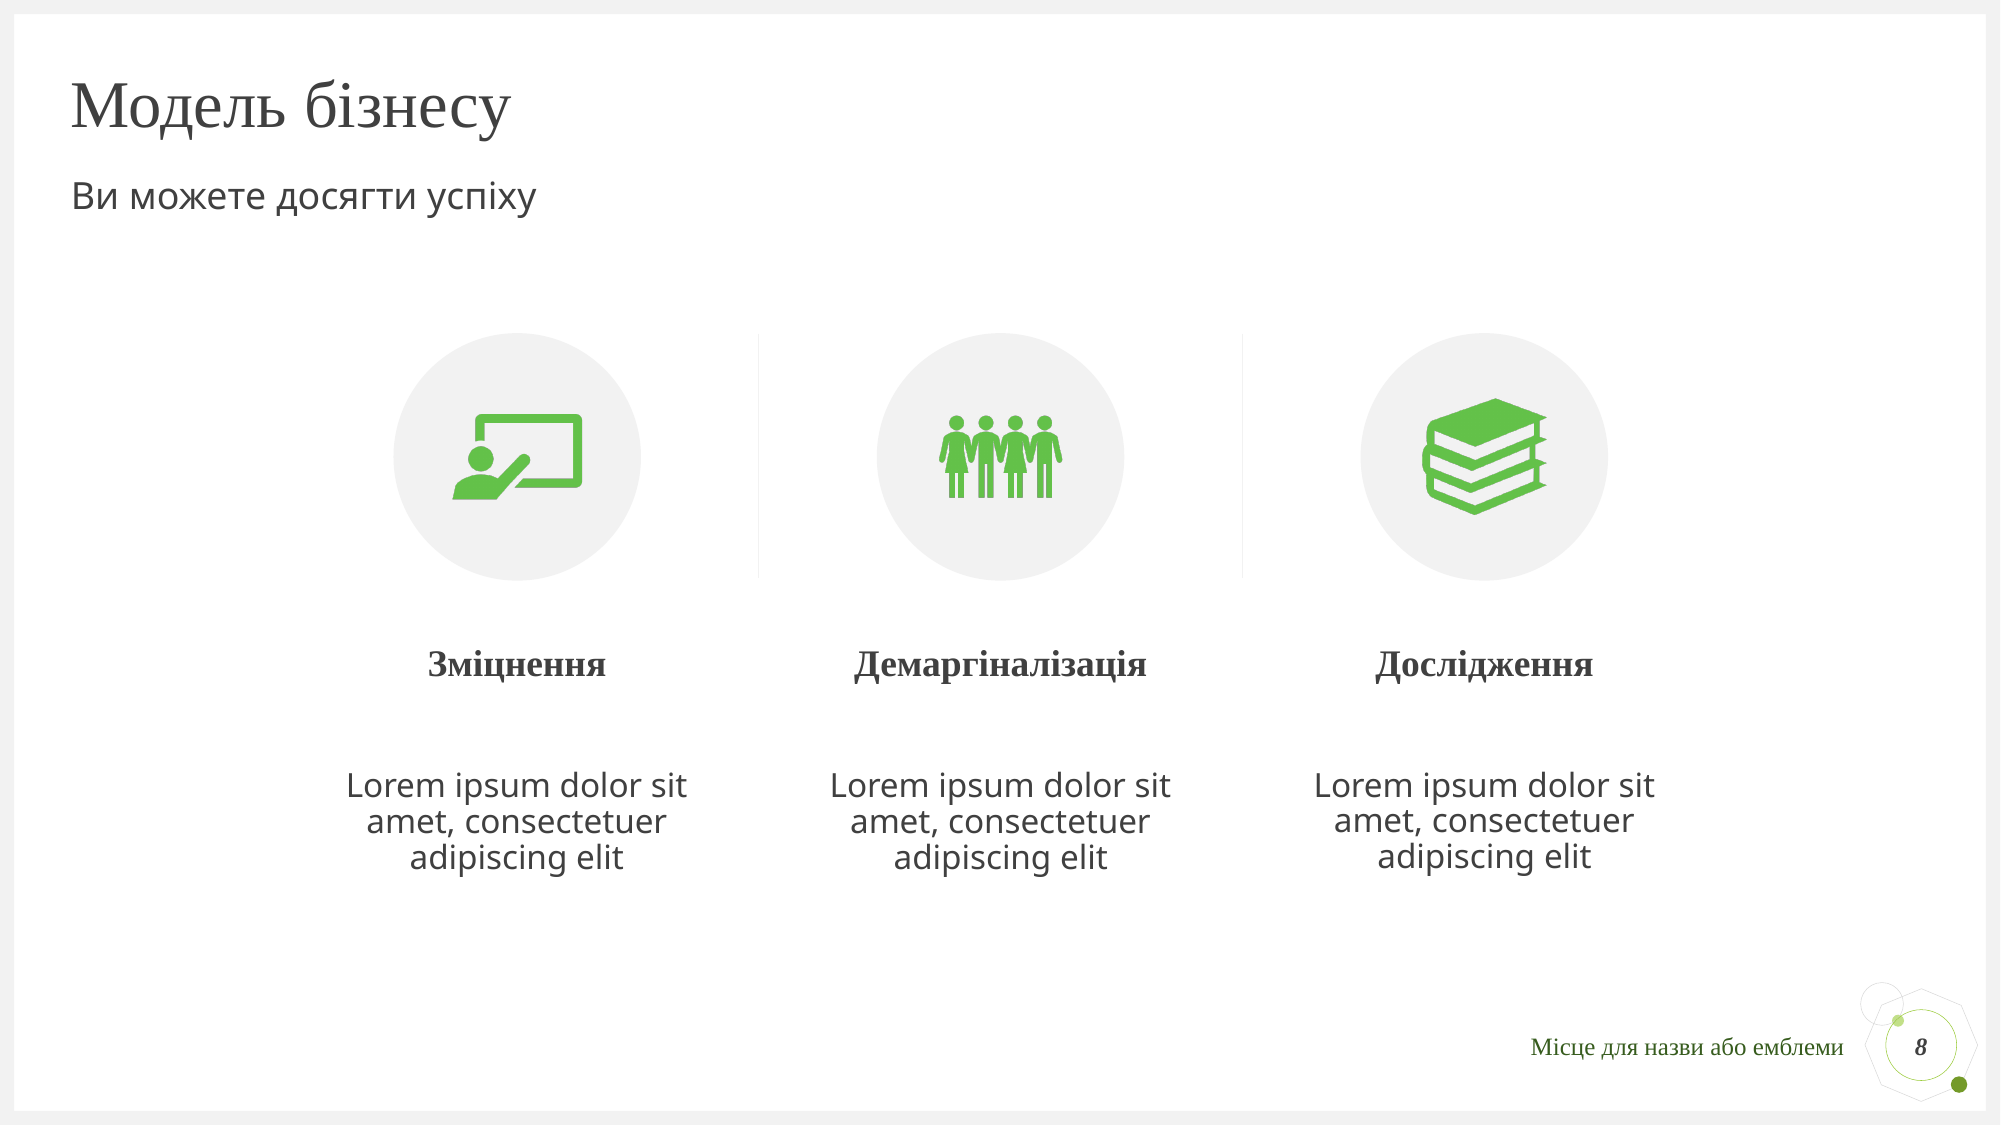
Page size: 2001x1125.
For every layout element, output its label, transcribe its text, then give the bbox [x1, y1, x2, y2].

list Дослідження [1307, 644, 1662, 727]
list Зміцнення [339, 644, 695, 727]
title Модель бізнесу [70, 70, 1932, 142]
list Демаргіналізація [823, 644, 1178, 727]
picture [446, 386, 588, 527]
list Lorem ipsum dolor sit amet, consectetuer adipiscing elit [823, 769, 1178, 917]
list Lorem ipsum dolor sit amet, consectetuer adipiscing elit [339, 769, 695, 917]
text_box Місце для назви або емблеми [1432, 1029, 1845, 1061]
list Ви можете досягти успіху [70, 177, 1931, 223]
picture [930, 386, 1071, 527]
picture [1414, 386, 1555, 527]
slide_number 8 [1885, 1009, 1957, 1081]
list Lorem ipsum dolor sit amet, consectetuer adipiscing elit [1307, 768, 1662, 916]
